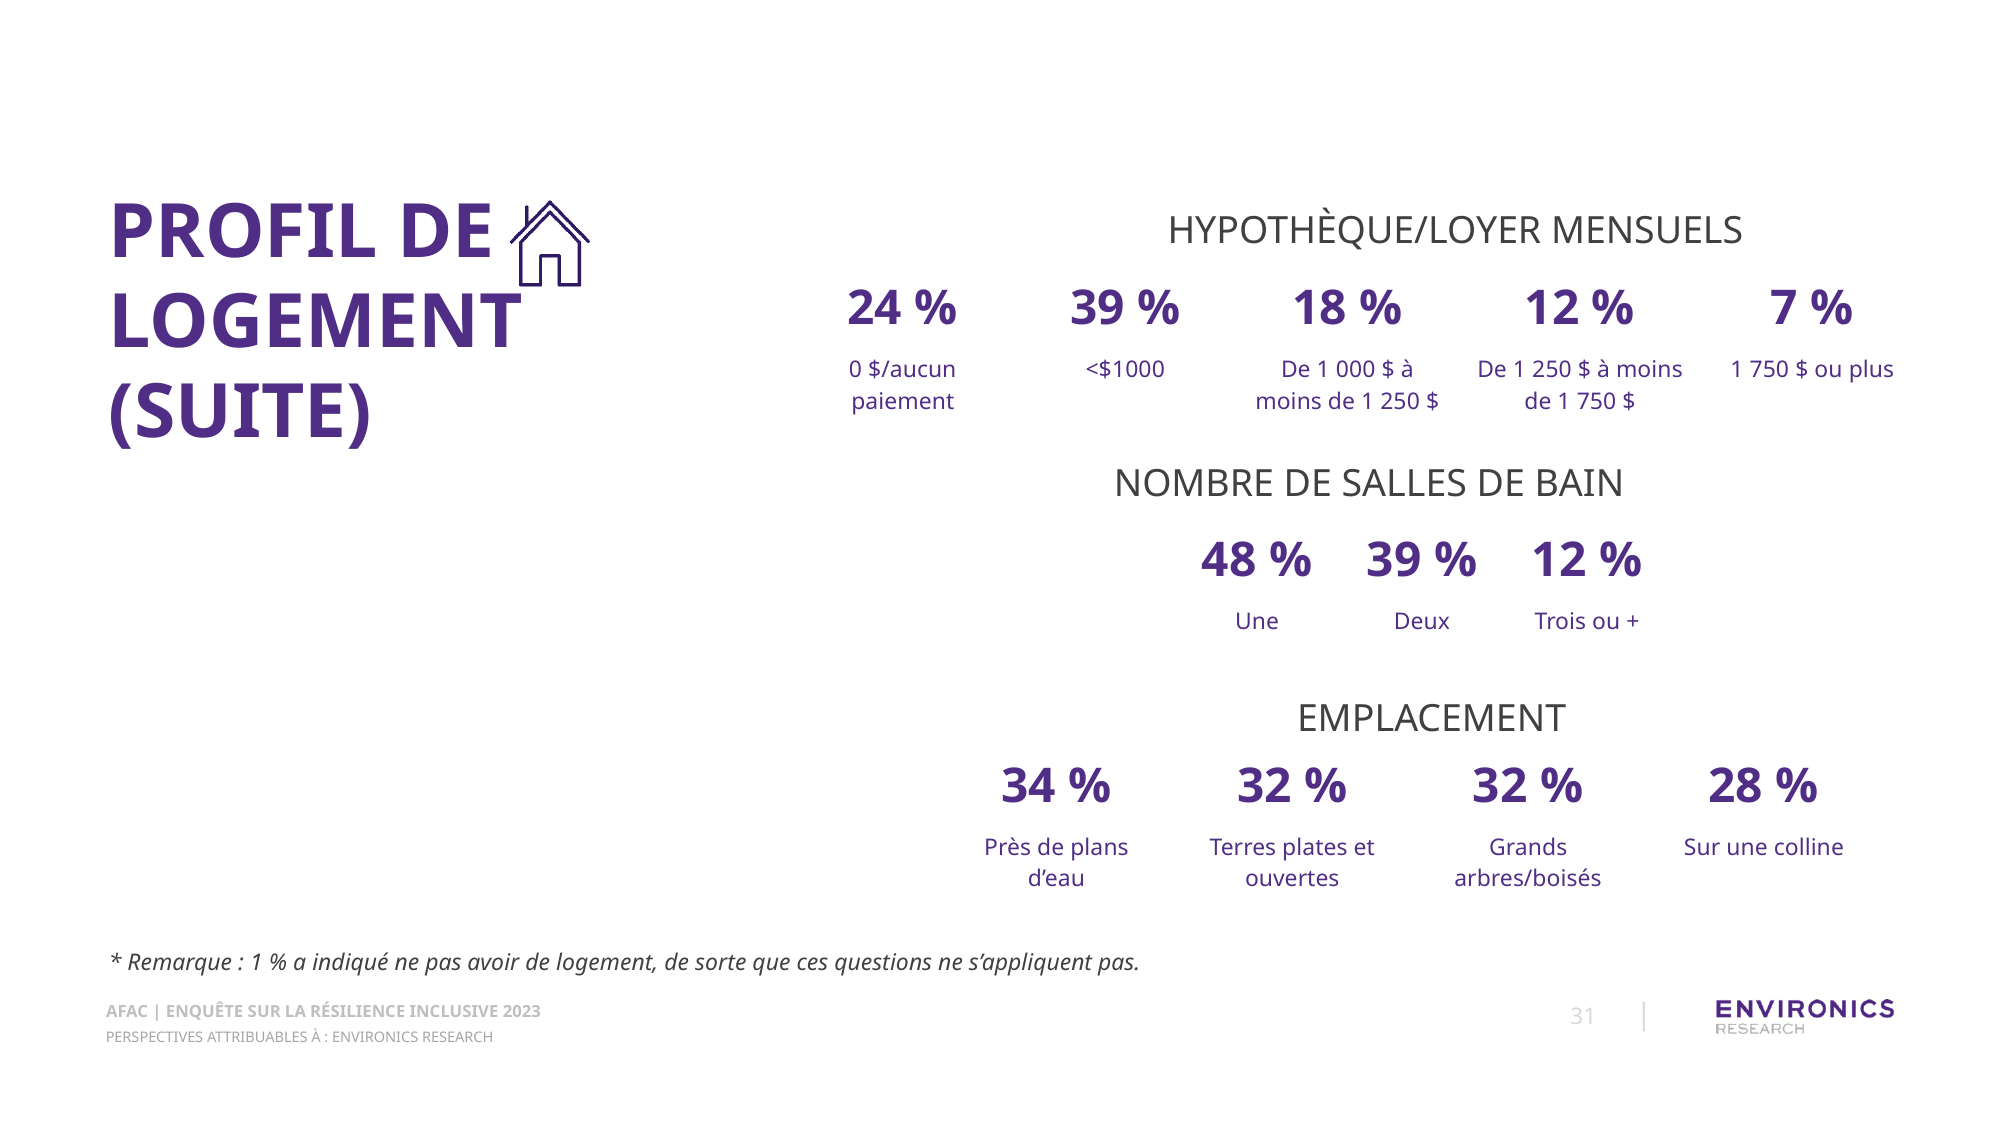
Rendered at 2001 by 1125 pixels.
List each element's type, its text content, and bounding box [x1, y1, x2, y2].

table_cell Deux [1340, 598, 1505, 675]
text_box PROFIL DE LOGEMENT (SUITE) [94, 174, 685, 460]
table_cell 1 750 $ ou plus [1701, 346, 1924, 423]
text_box PERSPECTIVES ATTRIBUABLES À : ENVIRONICS RESEARCH [91, 1020, 1422, 1053]
table_cell De 1 250 $ à moins de 1 750 $ [1459, 346, 1701, 423]
table_header 39 % [1014, 266, 1236, 346]
text_box HYPOTHÈQUE/LOYER MENSUELS [1005, 199, 1906, 259]
table_cell 0 $/aucun paiement [792, 346, 1014, 423]
table_cell Grands arbres/boisés [1410, 824, 1646, 932]
table_header 28 % [1646, 743, 1882, 824]
table_header 7 % [1701, 266, 1924, 346]
table_header 32 % [1410, 747, 1646, 824]
table_cell Sur une colline [1646, 824, 1882, 932]
table_header 34 % [939, 743, 1174, 824]
table_header 48 % [1175, 518, 1340, 598]
table_cell De 1 000 $ à moins de 1 250 $ [1236, 346, 1459, 423]
table_cell <$1000 [1014, 346, 1236, 423]
text_box NOMBRE DE SALLES DE BAIN [1032, 451, 1706, 511]
picture [1716, 999, 1894, 1034]
slide_number 31 | [1216, 983, 1667, 1043]
table_cell Trois ou + [1505, 598, 1670, 675]
text_box * Remarque : 1 % a indiqué ne pas avoir de logement, de sorte que ces questions ne s’appliquent pas. [93, 939, 1717, 983]
text_box AFAC | ENQUÊTE SUR LA RÉSILIENCE INCLUSIVE 2023 [91, 993, 964, 1029]
picture [496, 190, 603, 297]
table_header 39 % [1340, 518, 1505, 598]
table_header 24 % [792, 266, 1014, 346]
text_box EMPLACEMENT [1173, 686, 1690, 747]
table_header 18 % [1236, 266, 1459, 346]
table_header 32 % [1174, 747, 1410, 824]
table_cell Terres plates et ouvertes [1174, 824, 1410, 932]
table_header 12 % [1505, 518, 1670, 598]
table_cell Une [1175, 598, 1340, 675]
table_header 12 % [1459, 266, 1701, 346]
table_cell Près de plans d’eau [939, 824, 1174, 932]
